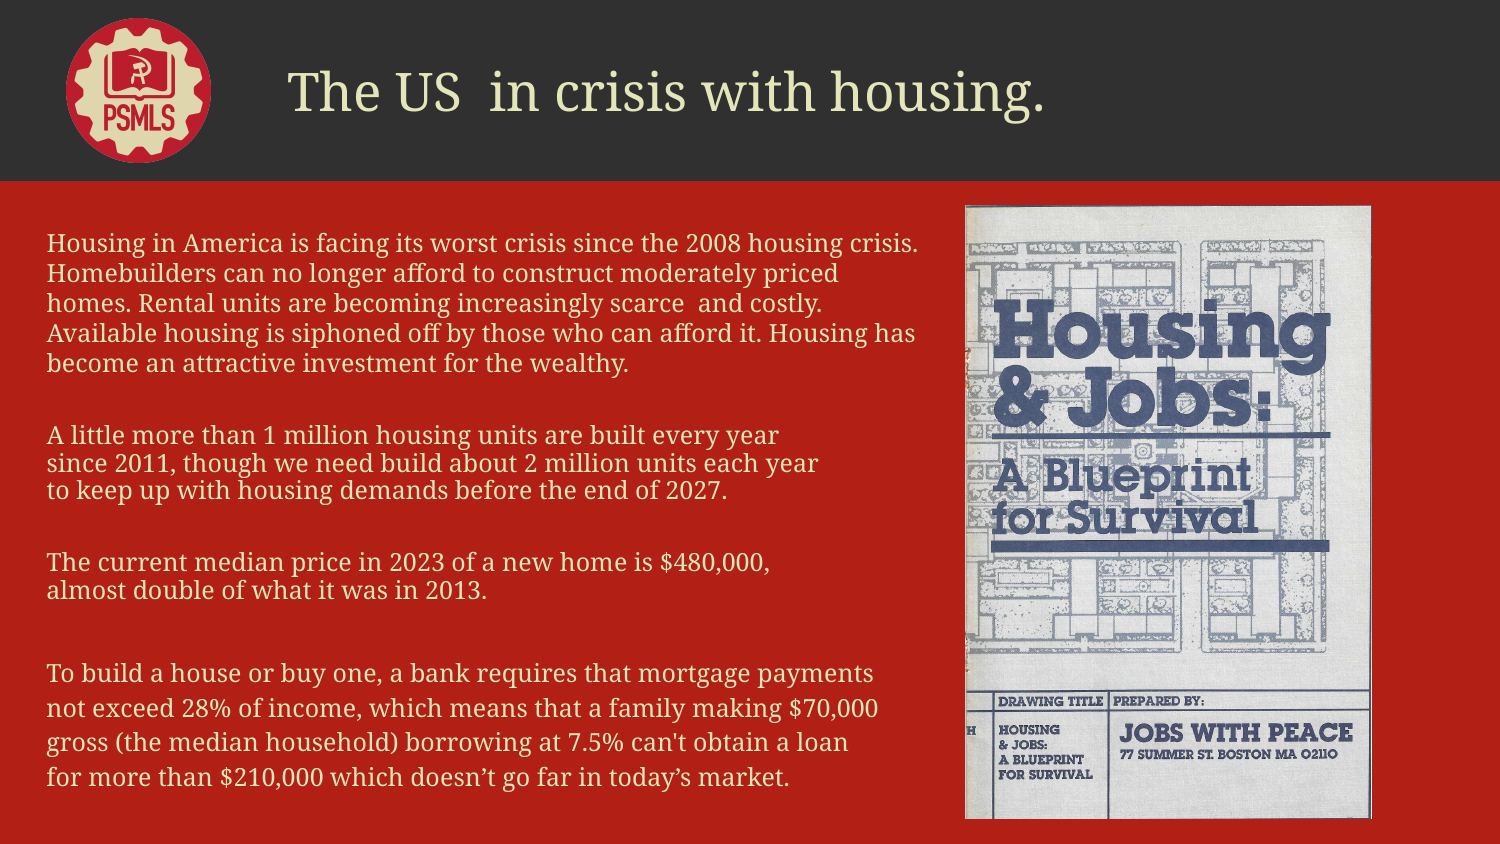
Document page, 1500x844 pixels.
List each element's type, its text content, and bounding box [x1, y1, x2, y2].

text_box The current median price in 2023 of a new home is $480,000, almost double of what it was in 2013. [31, 534, 904, 621]
picture [66, 18, 211, 163]
title The US in crisis with housing. [272, 43, 1462, 138]
text_box [0, 0, 1500, 181]
text_box Housing in America is facing its worst crisis since the 2008 housing crisis. Homebuilders can no longer afford to construct moderately priced homes. Rental units are becoming increasingly scarce and costly. Available housing is siphoned off by those who can afford it. Housing has become an attractive investment for the wealthy. [31, 212, 941, 393]
picture [965, 205, 1373, 819]
text_box A little more than 1 million housing units are built every year since 2011, though we need build about 2 million units each year to keep up with housing demands before the end of 2027. [31, 408, 935, 520]
text_box To build a house or buy one, a bank requires that mortgage payments not exceed 28% of income, which means that a family making $70,000 gross (the median household) borrowing at 7.5% can't obtain a loan for more than $210,000 which doesn’t go far in today’s market. [31, 638, 904, 807]
